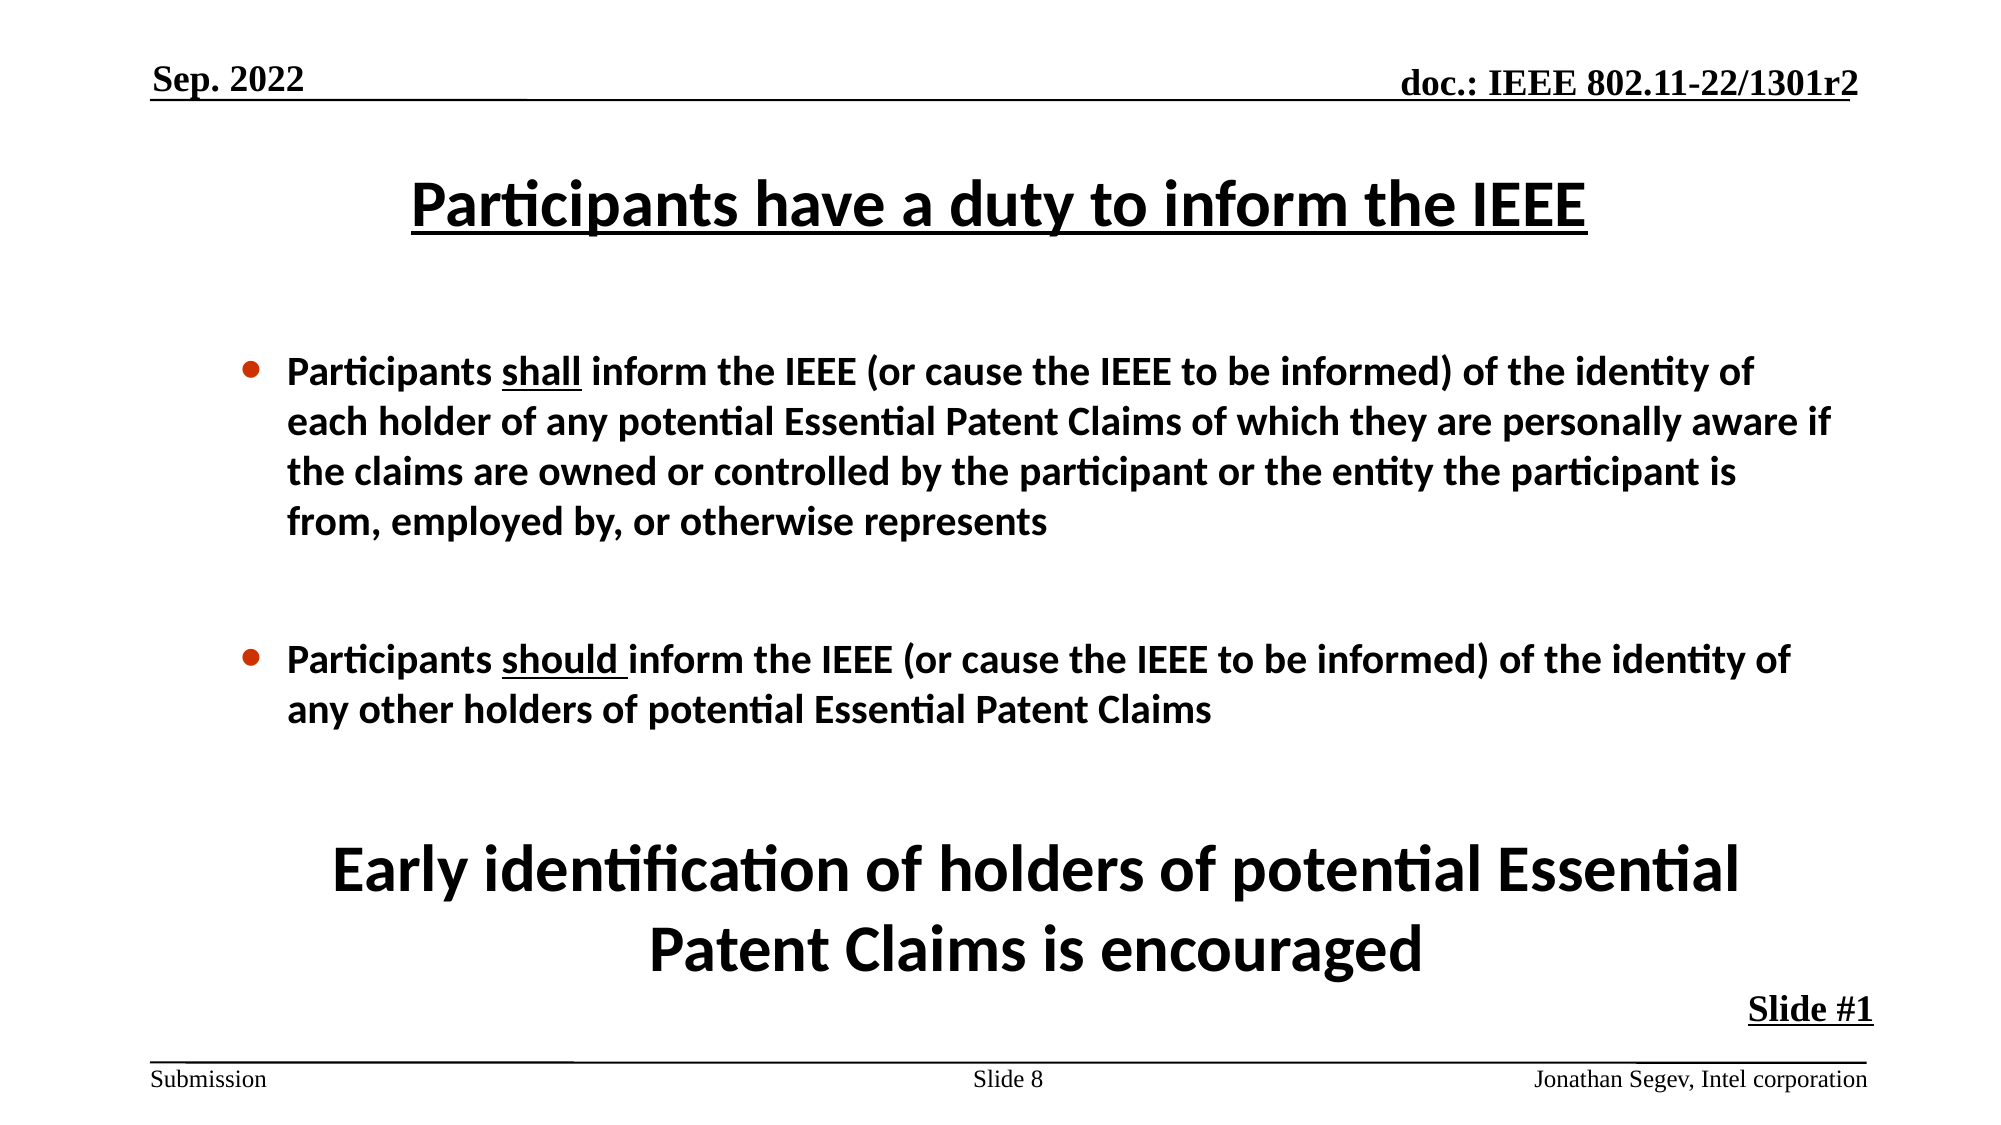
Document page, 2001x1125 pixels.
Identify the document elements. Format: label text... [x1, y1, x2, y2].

footer Jonathan Segev, Intel corporation [1171, 1061, 1869, 1093]
title Participants have a duty to inform the IEEE [149, 112, 1850, 288]
list Participants shall inform the IEEE (or cause the IEEE to be informed) of the identity of each holder of any potential Essential Patent Claims of which they are personally aware if the claims are owned or controlled by the participant or the entity the participant is from, employed by, or otherwise represents Participants should inform the IEEE (or cause the IEEE to be informed) of the identity of any other holders of potential Essential Patent Claims Early identification of holders of potential Essential Patent Claims is encouraged [149, 336, 1850, 1012]
text_box Slide #1 [1733, 976, 1890, 1037]
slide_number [152, 54, 563, 100]
slide_number Slide 8 [950, 1061, 1067, 1123]
